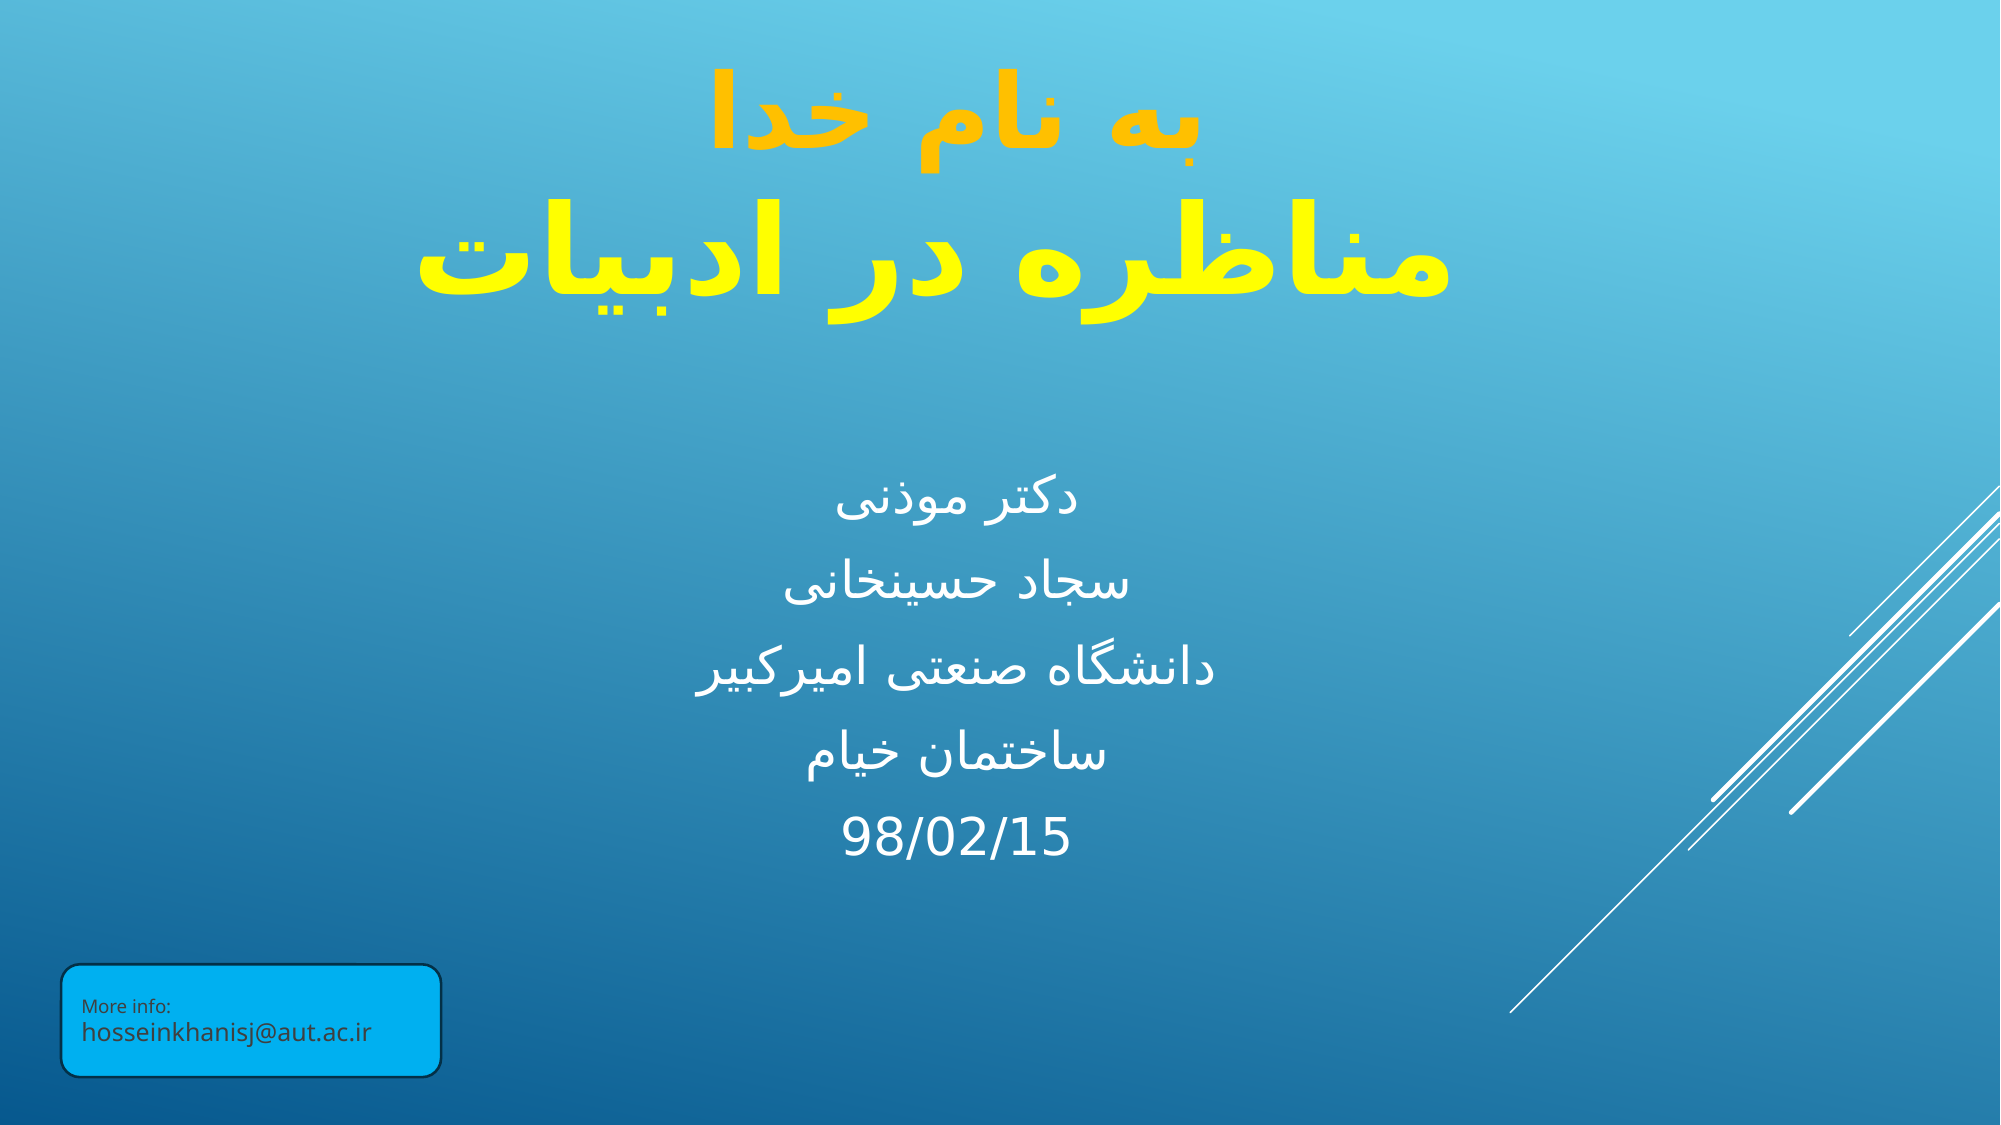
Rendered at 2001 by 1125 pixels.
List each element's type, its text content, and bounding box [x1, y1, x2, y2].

title به نام خدا مناظره در ادبیات [251, 94, 1664, 451]
list دکتر موذنی سجاد حسینخانی دانشگاه صنعتی امیرکبیر ساختمان خیام 98/02/15 [69, 508, 1845, 819]
text_box More info: hosseinkhanisj@aut.ac.ir [59, 962, 443, 1079]
